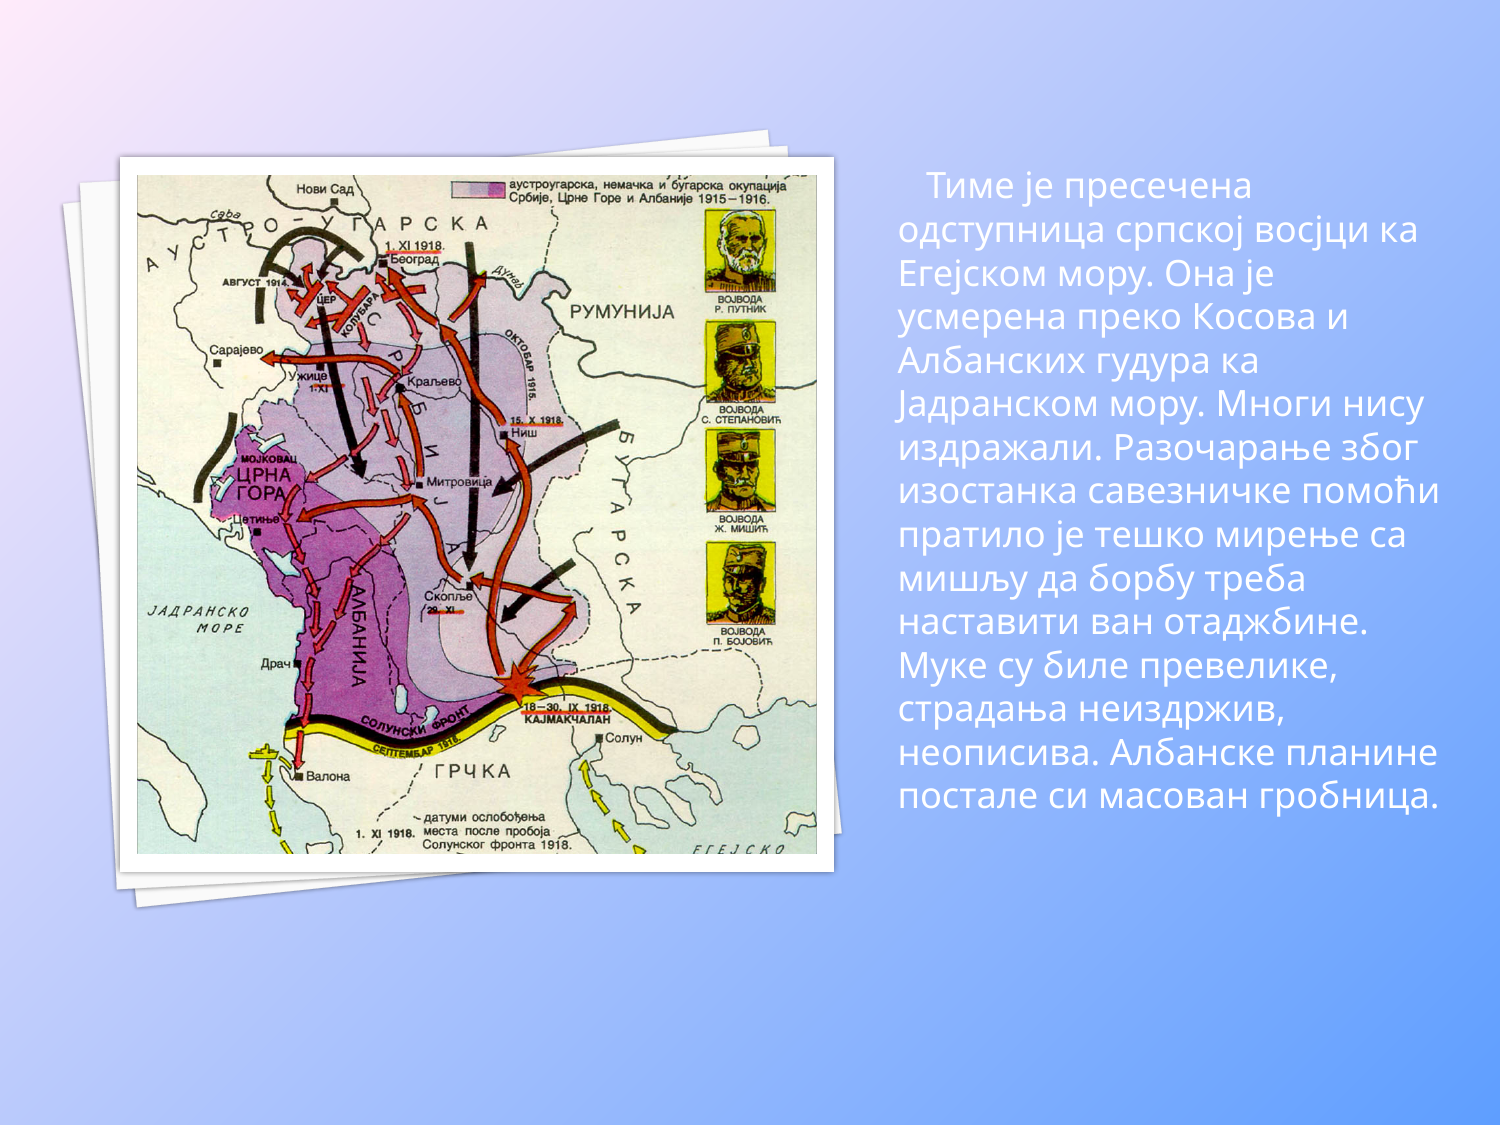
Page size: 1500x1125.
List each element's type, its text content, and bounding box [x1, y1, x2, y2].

picture [136, 174, 818, 855]
list Тиме је пресечена одступница српској восјци ка Егејском мору. Она је усмерена преко Косова и Албанских гудура ка Јадранском мору. Многи нису издражали. Разочарање због изостанка савезничке помоћи пратило је тешко мирење са мишљу да борбу треба наставити ван отаджбине. Муке су биле превелике, страдања неиздржив, неописива. Албанске планине постале си масован гробница. [884, 162, 1447, 854]
